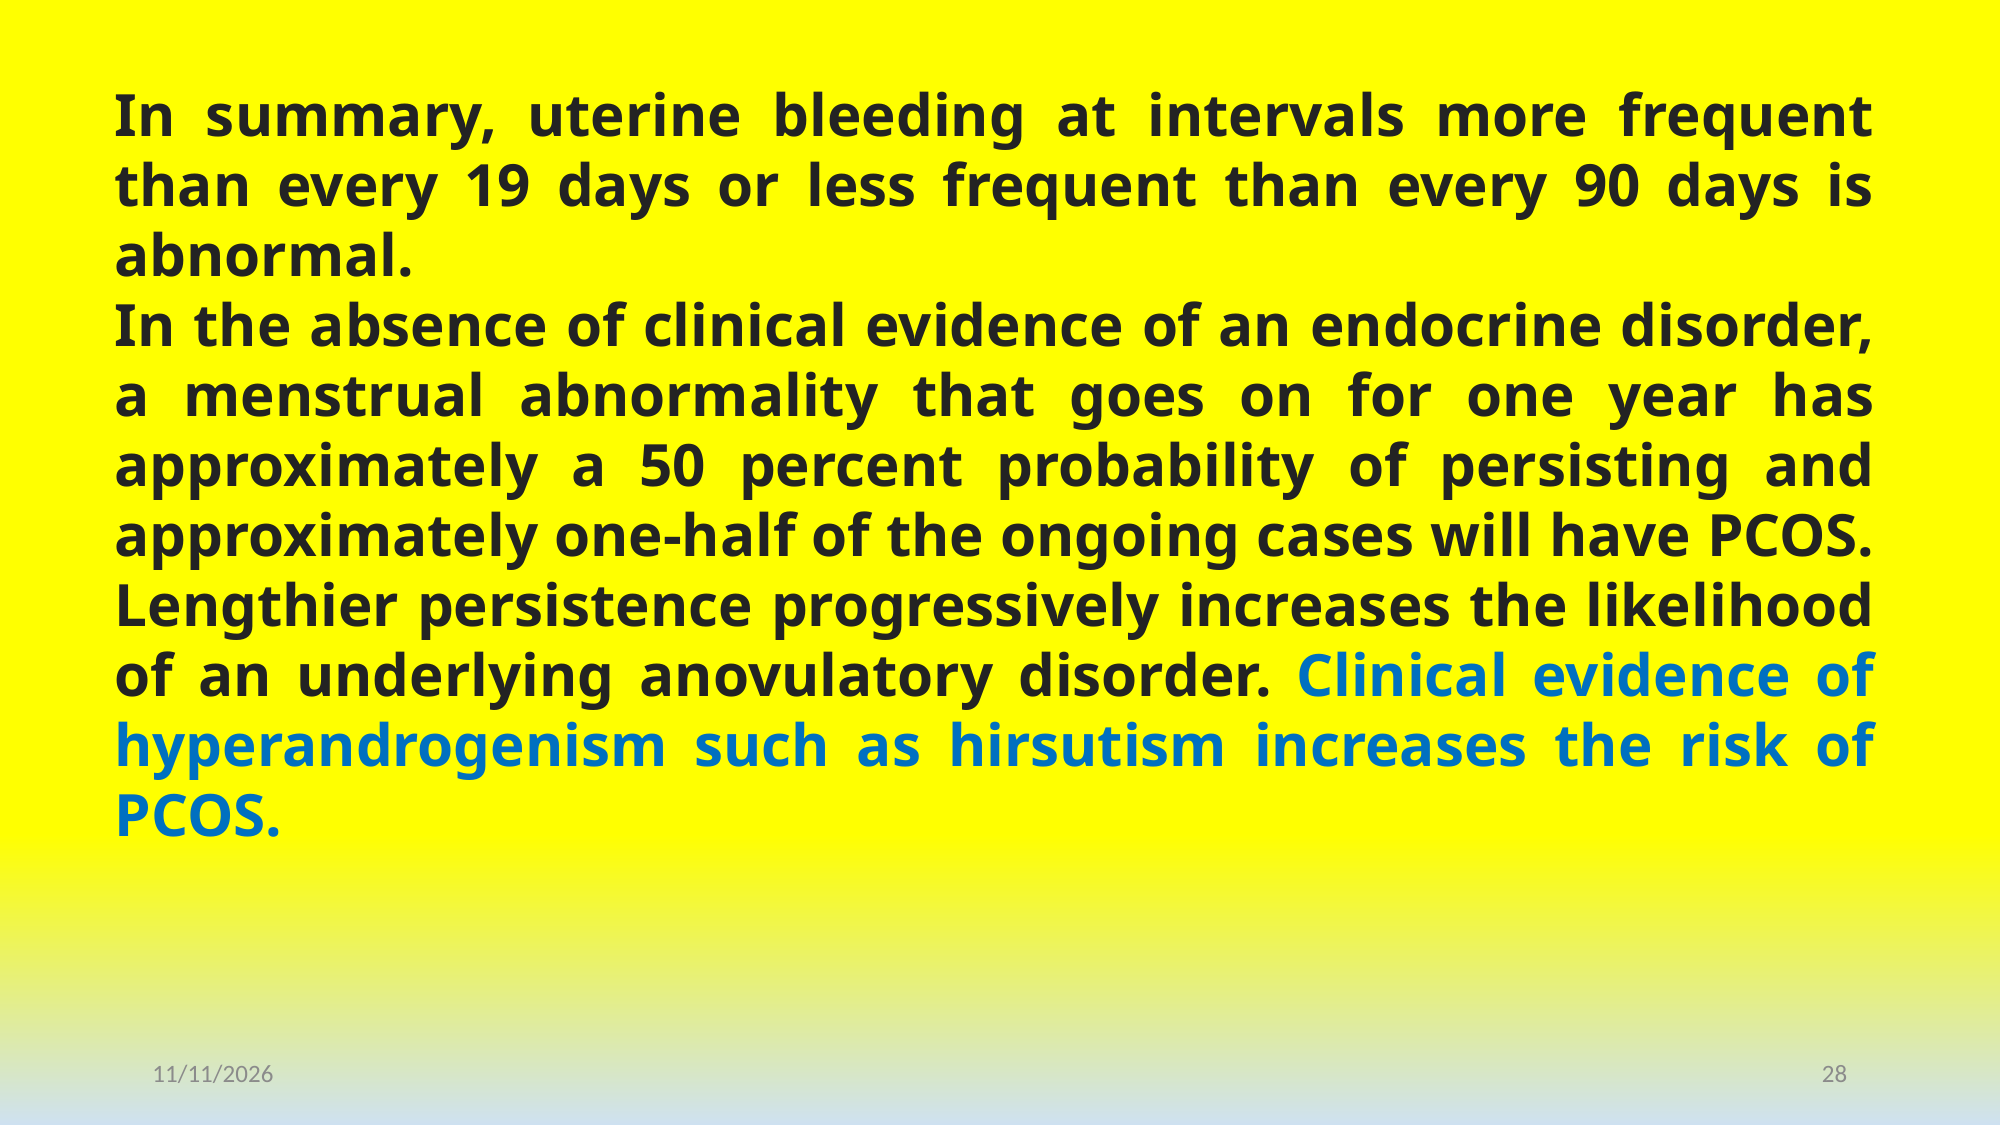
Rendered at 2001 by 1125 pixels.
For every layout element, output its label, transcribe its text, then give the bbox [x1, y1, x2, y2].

text_box In summary, uterine bleeding at intervals more frequent than every 19 days or less frequent than every 90 days is abnormal. In the absence of clinical evidence of an endocrine disorder, a menstrual abnormality that goes on for one year has approximately a 50 percent probability of persisting and approximately one-half of the ongoing cases will have PCOS. Lengthier persistence progressively increases the likelihood of an underlying anovulatory disorder. Clinical evidence of hyperandrogenism such as hirsutism increases the risk of PCOS. [99, 71, 1890, 856]
slide_number 28 [1412, 1042, 1863, 1103]
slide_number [137, 1042, 588, 1103]
